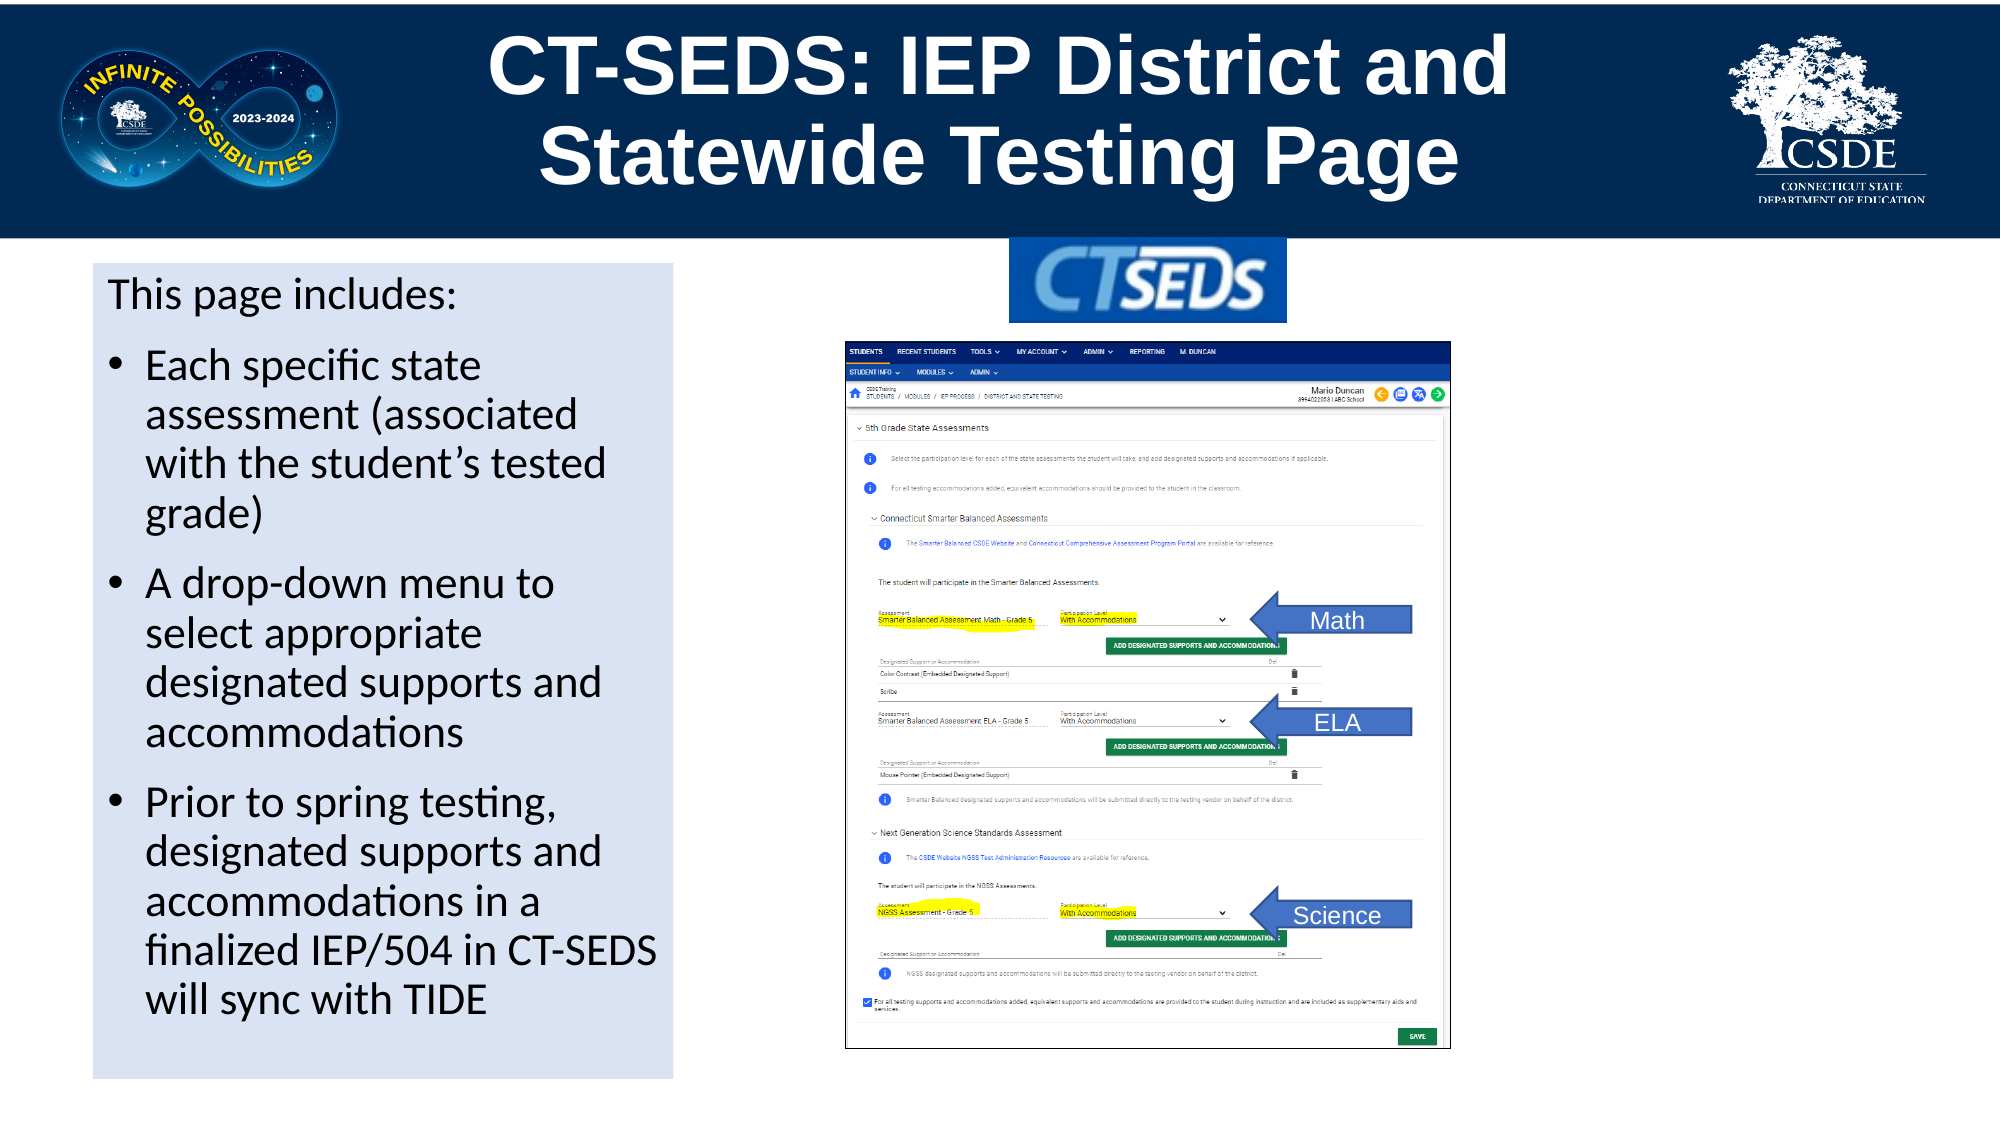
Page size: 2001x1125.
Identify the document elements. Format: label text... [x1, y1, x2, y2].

text_box CT-SEDS: IEP District and Statewide Testing Page [352, 0, 1648, 225]
picture [845, 341, 1451, 1049]
picture [1009, 237, 1287, 323]
picture [53, 42, 345, 195]
text_box This page includes: Each specific state assessment (associated with the student’s tested grade) A drop-down menu to select appropriate designated supports and accommodations Prior to spring testing, designated supports and accommodations in a finalized IEP/504 in CT-SEDS will sync with TIDE [92, 263, 674, 1079]
